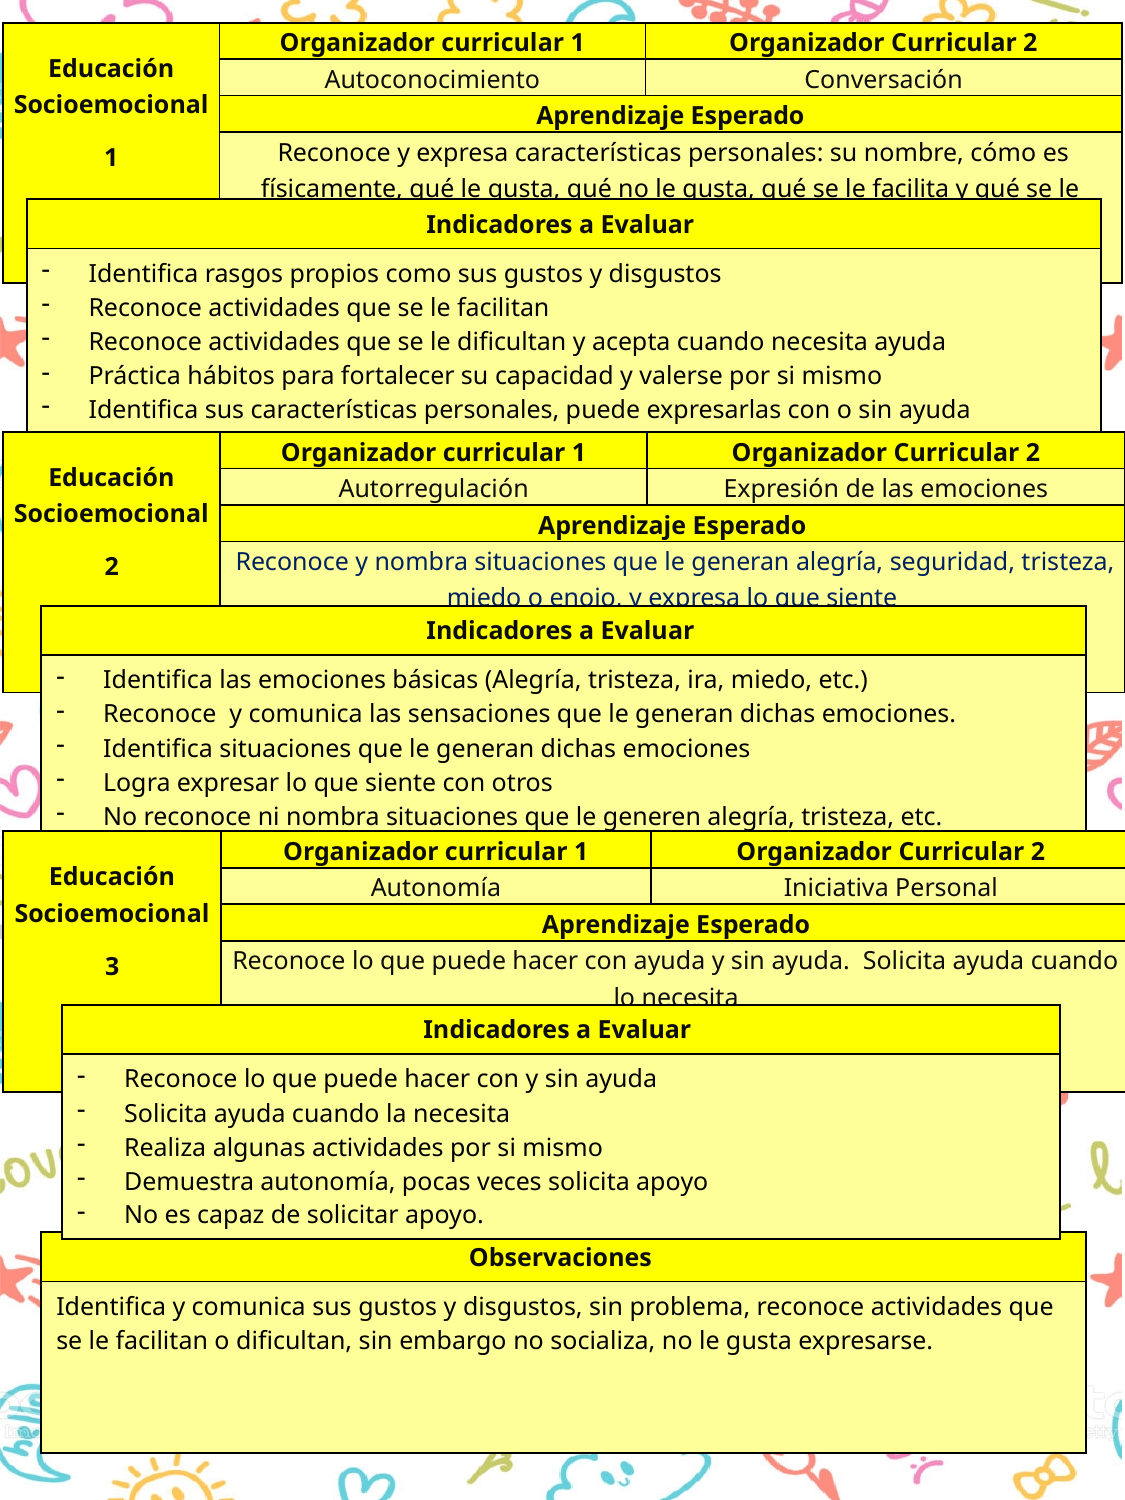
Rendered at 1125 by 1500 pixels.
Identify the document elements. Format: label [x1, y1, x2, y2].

text_box [0, 0, 1122, 1500]
